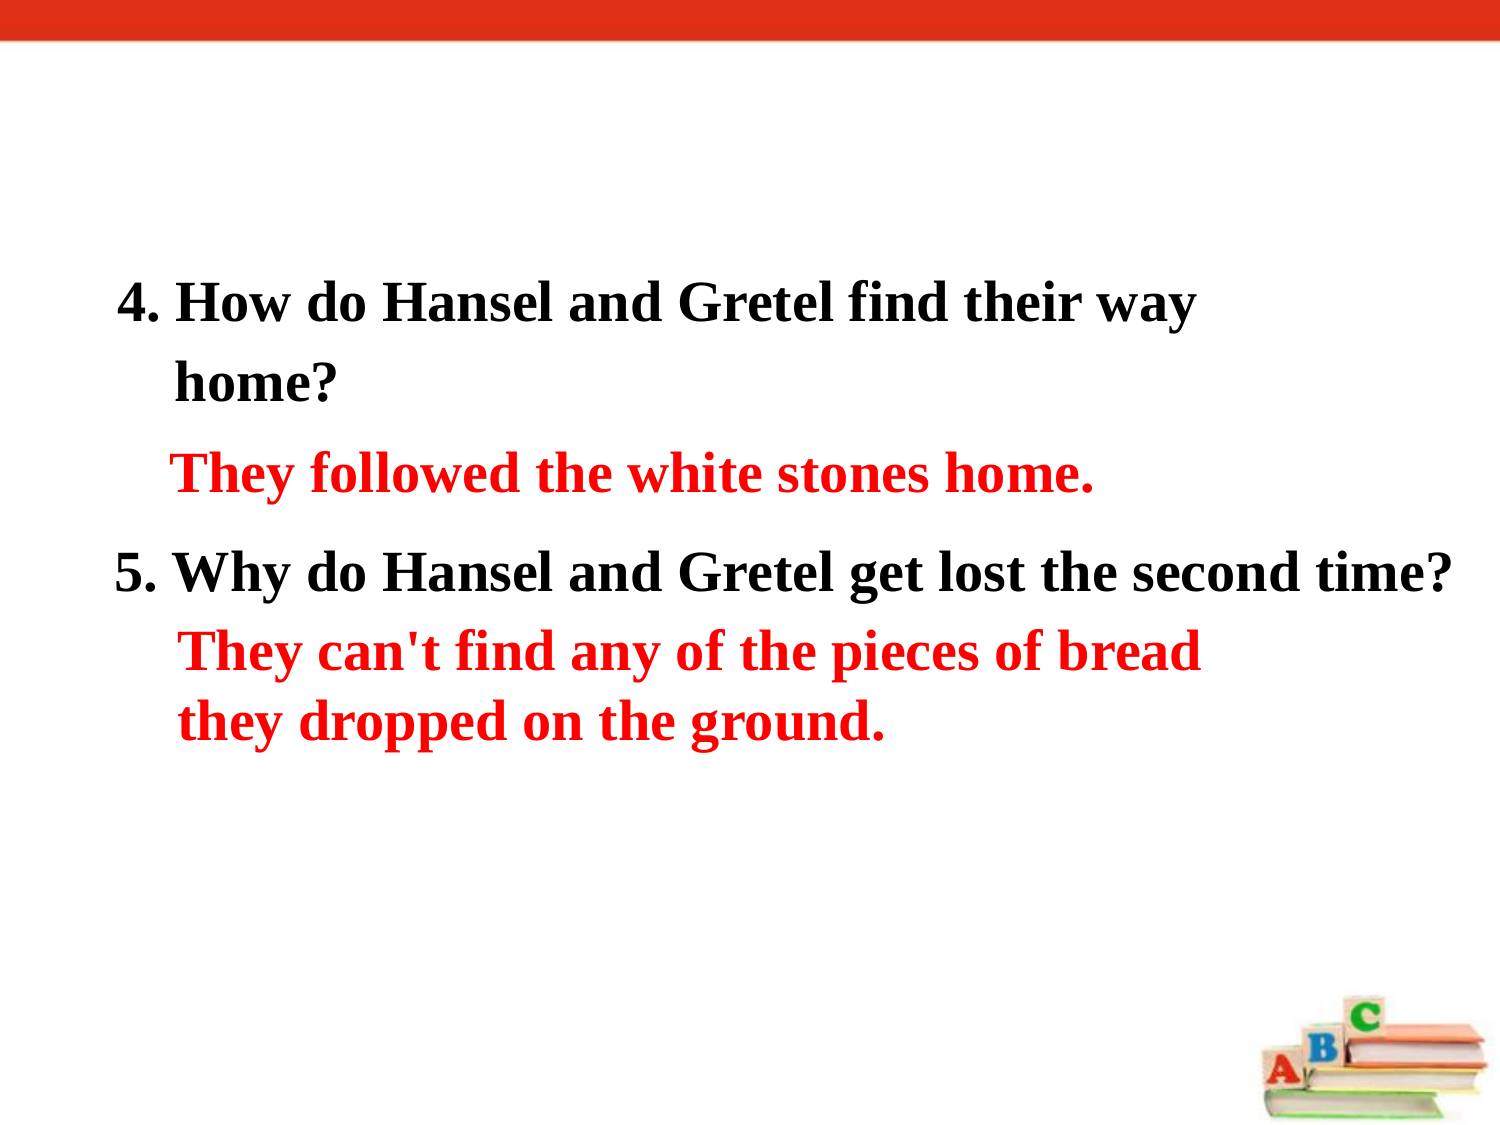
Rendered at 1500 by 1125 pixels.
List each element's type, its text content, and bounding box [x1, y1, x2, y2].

picture [0, 0, 1500, 1125]
text_box 4. How do Hansel and Gretel find their way home? [102, 245, 1490, 421]
text_box They followed the white stones home. [154, 427, 1111, 512]
text_box They can't find any of the pieces of bread they dropped on the ground. [162, 604, 1233, 760]
text_box 5. Why do Hansel and Gretel get lost the second time? [99, 518, 1500, 611]
